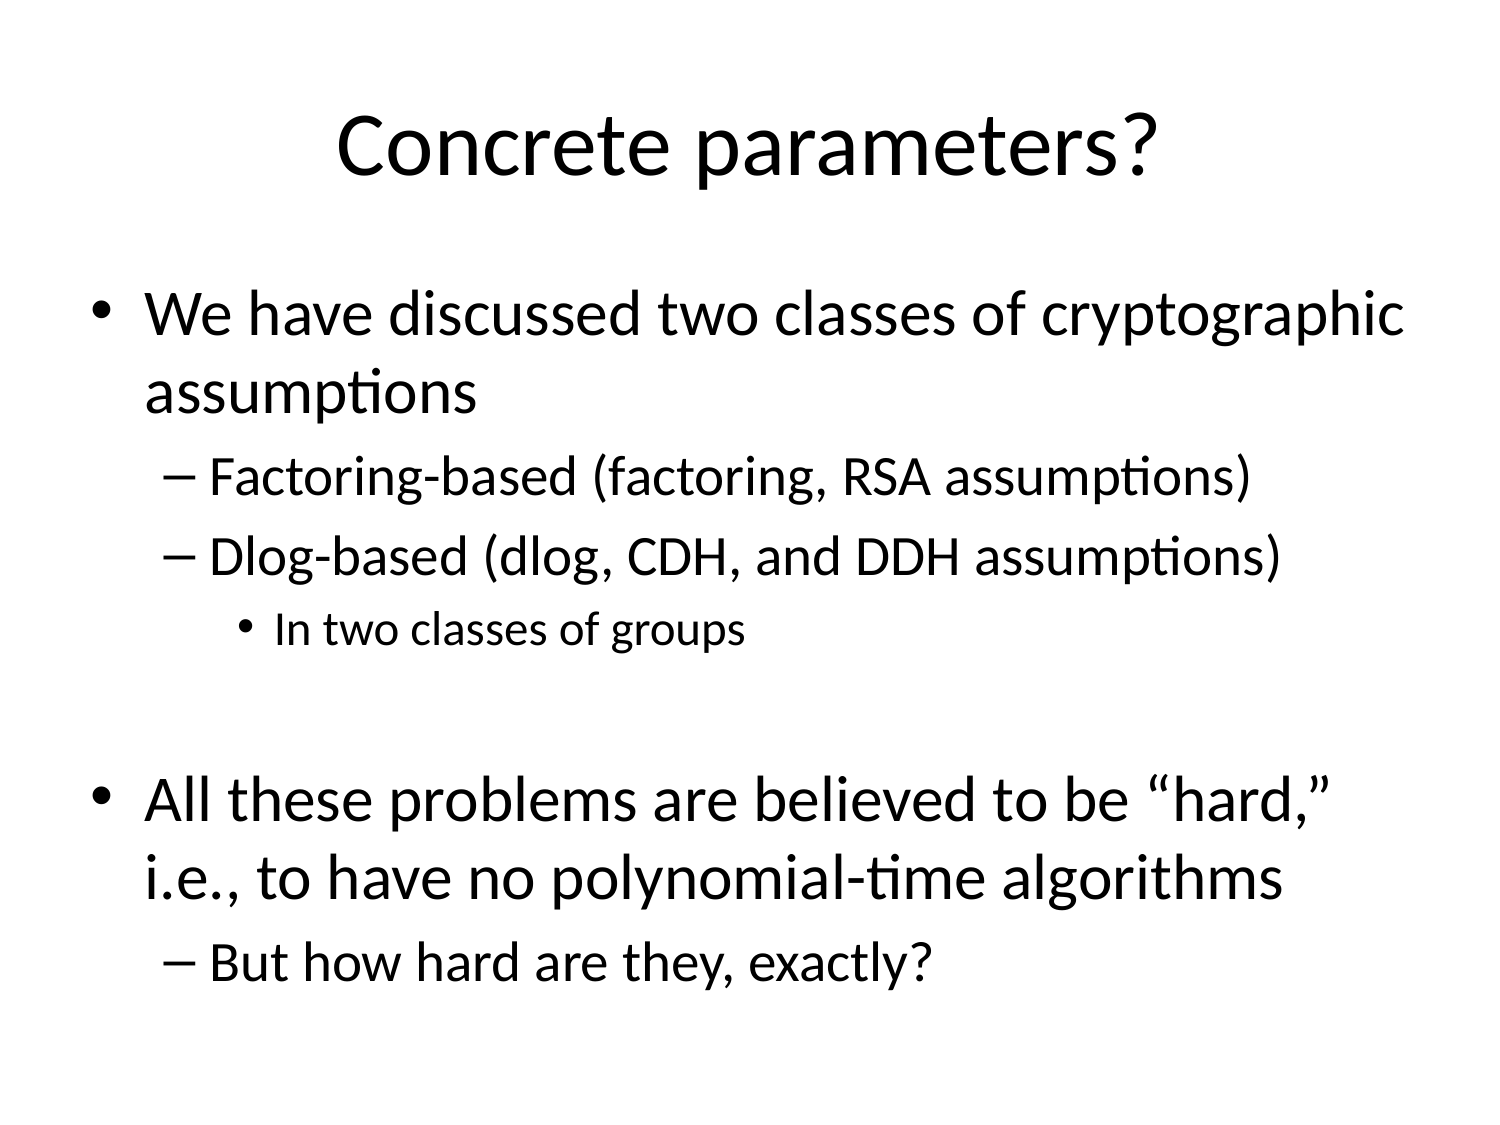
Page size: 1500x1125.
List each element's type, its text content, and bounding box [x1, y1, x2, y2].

title Concrete parameters? [75, 45, 1425, 233]
list We have discussed two classes of cryptographic assumptions Factoring-based (factoring, RSA assumptions) Dlog-based (dlog, CDH, and DDH assumptions) In two classes of groups All these problems are believed to be “hard,” i.e., to have no polynomial-time algorithms But how hard are they, exactly? [75, 262, 1425, 1005]
